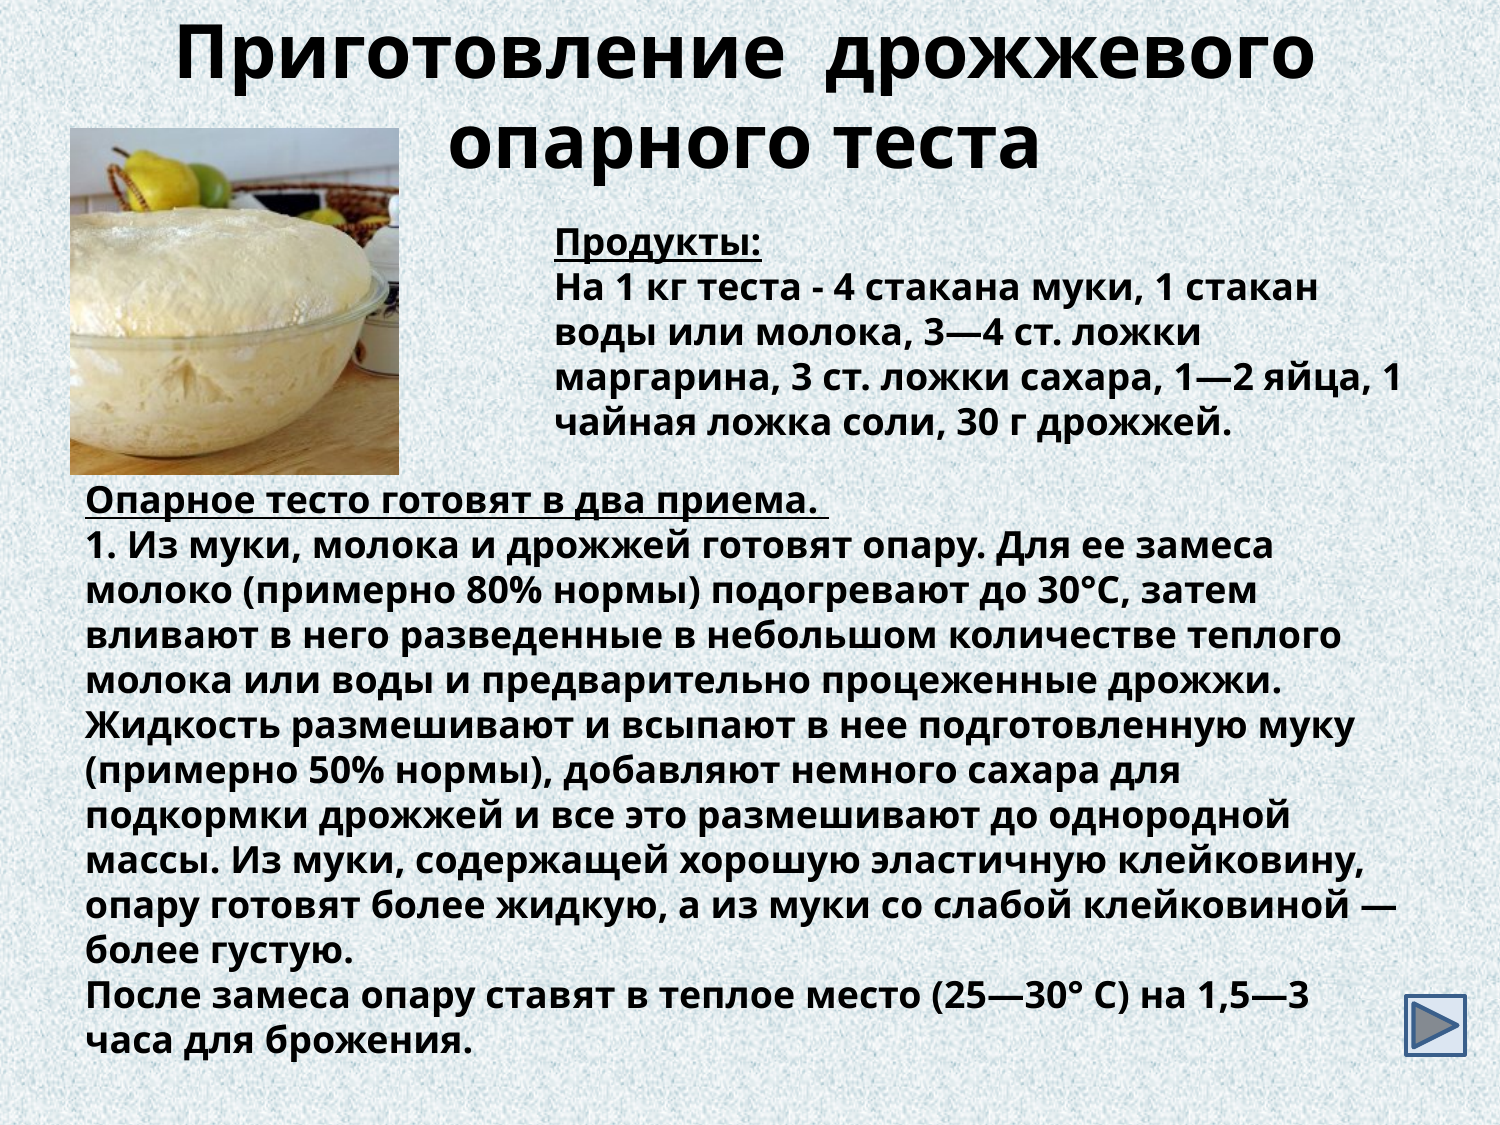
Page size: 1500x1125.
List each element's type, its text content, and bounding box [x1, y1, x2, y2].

title Приготовление дрожжевого опарного теста [70, 0, 1421, 188]
text_box Опарное тесто готовят в два приема. 1. Из муки, молока и дрожжей готовят опару. Для ее замеса молоко (примерно 80% нормы) подогревают до 30°С, затем вливают в него разведенные в небольшом количестве теплого молока или воды и предварительно процеженные дрожжи. Жидкость размешивают и всыпают в нее подготовленную муку (примерно 50% нормы), добавляют немного сахара для подкормки дрожжей и все это размешивают до однородной массы. Из муки, содержащей хорошую эластичную клейковину, опару готовят более жидкую, а из муки со слабой клейковиной — более густую. После замеса опару ставят в теплое место (25—30° С) на 1,5—3 часа для брожения. [70, 468, 1418, 1069]
text_box Продукты: На 1 кг теста - 4 стакана муки, 1 стакан воды или молока, 3—4 ст. ложки маргарина, 3 ст. ложки сахара, 1—2 яйца, 1 чайная ложка соли, 30 г дрожжей. [539, 210, 1430, 451]
text_box [1404, 994, 1467, 1057]
picture [0, 0, 1500, 1125]
